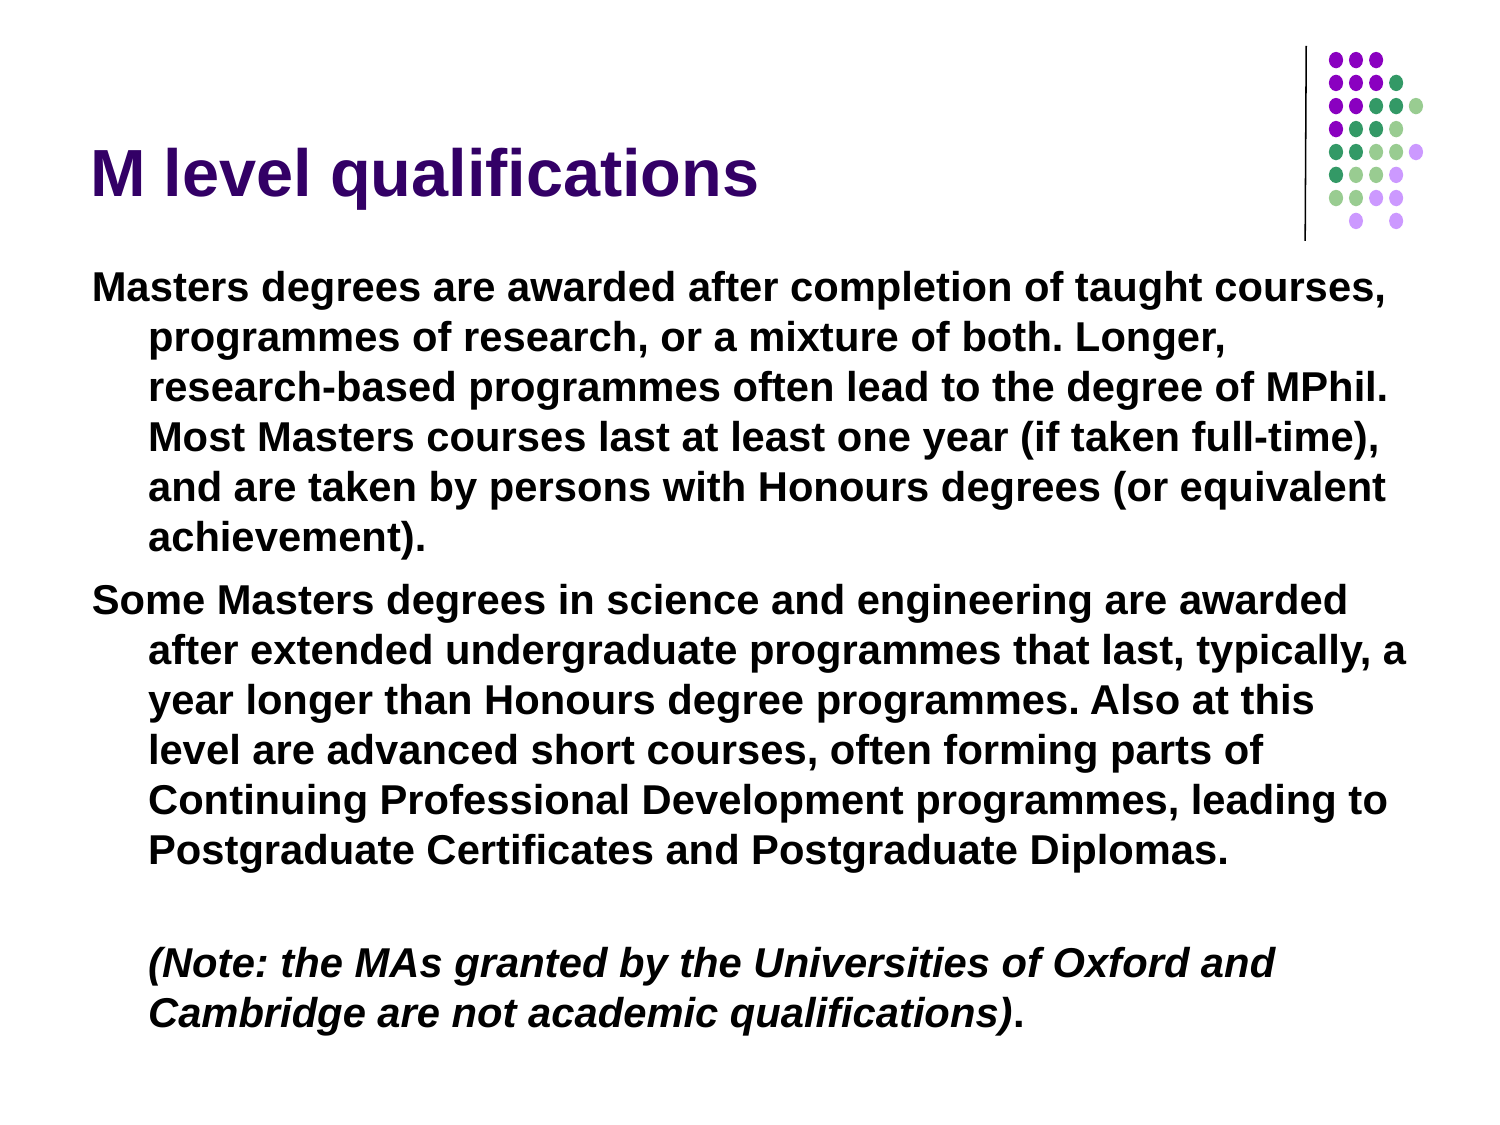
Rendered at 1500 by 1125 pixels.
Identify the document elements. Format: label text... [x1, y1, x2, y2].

title M level qualifications [74, 40, 1313, 218]
list Masters degrees are awarded after completion of taught courses, programmes of research, or a mixture of both. Longer, research-based programmes often lead to the degree of MPhil. Most Masters courses last at least one year (if taken full-time), and are taken by persons with Honours degrees (or equivalent achievement). Some Masters degrees in science and engineering are awarded after extended undergraduate programmes that last, typically, a year longer than Honours degree programmes. Also at this level are advanced short courses, often forming parts of Continuing Professional Development programmes, leading to Postgraduate Certificates and Postgraduate Diplomas. (Note: the MAs granted by the Universities of Oxford and Cambridge are not academic qualifications). [76, 252, 1428, 1039]
